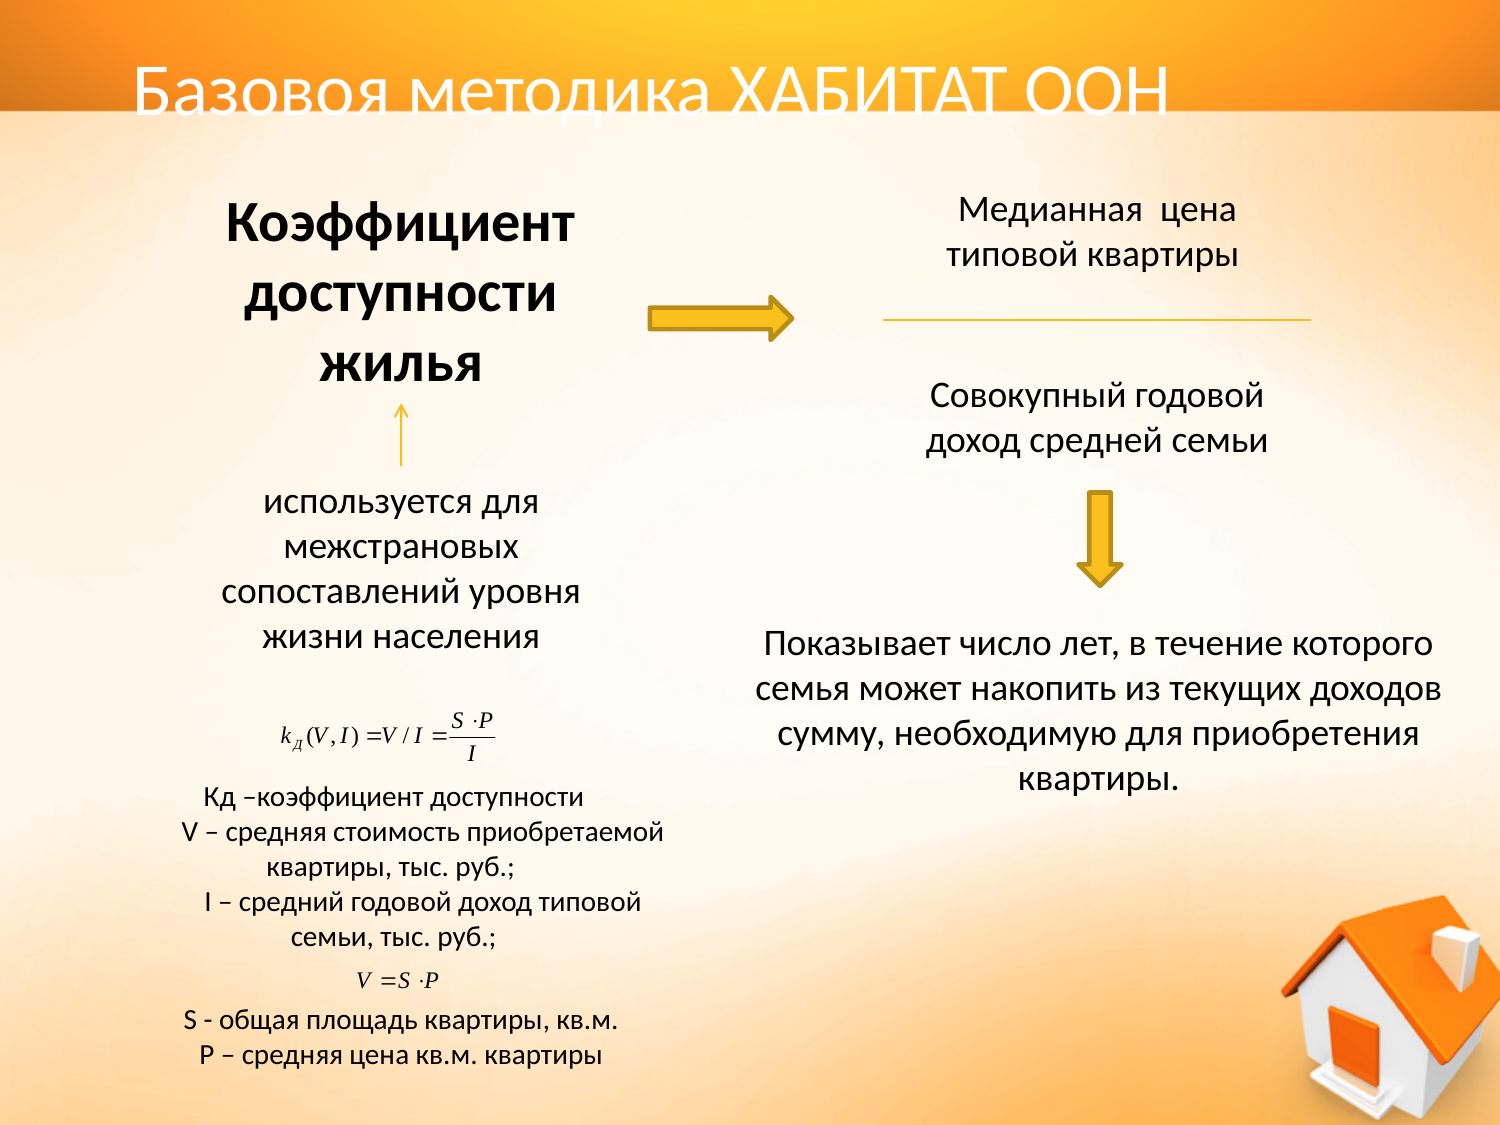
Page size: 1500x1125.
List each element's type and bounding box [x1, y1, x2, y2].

text_box [276, 705, 500, 768]
text_box [353, 966, 444, 996]
picture [0, 0, 1500, 1125]
